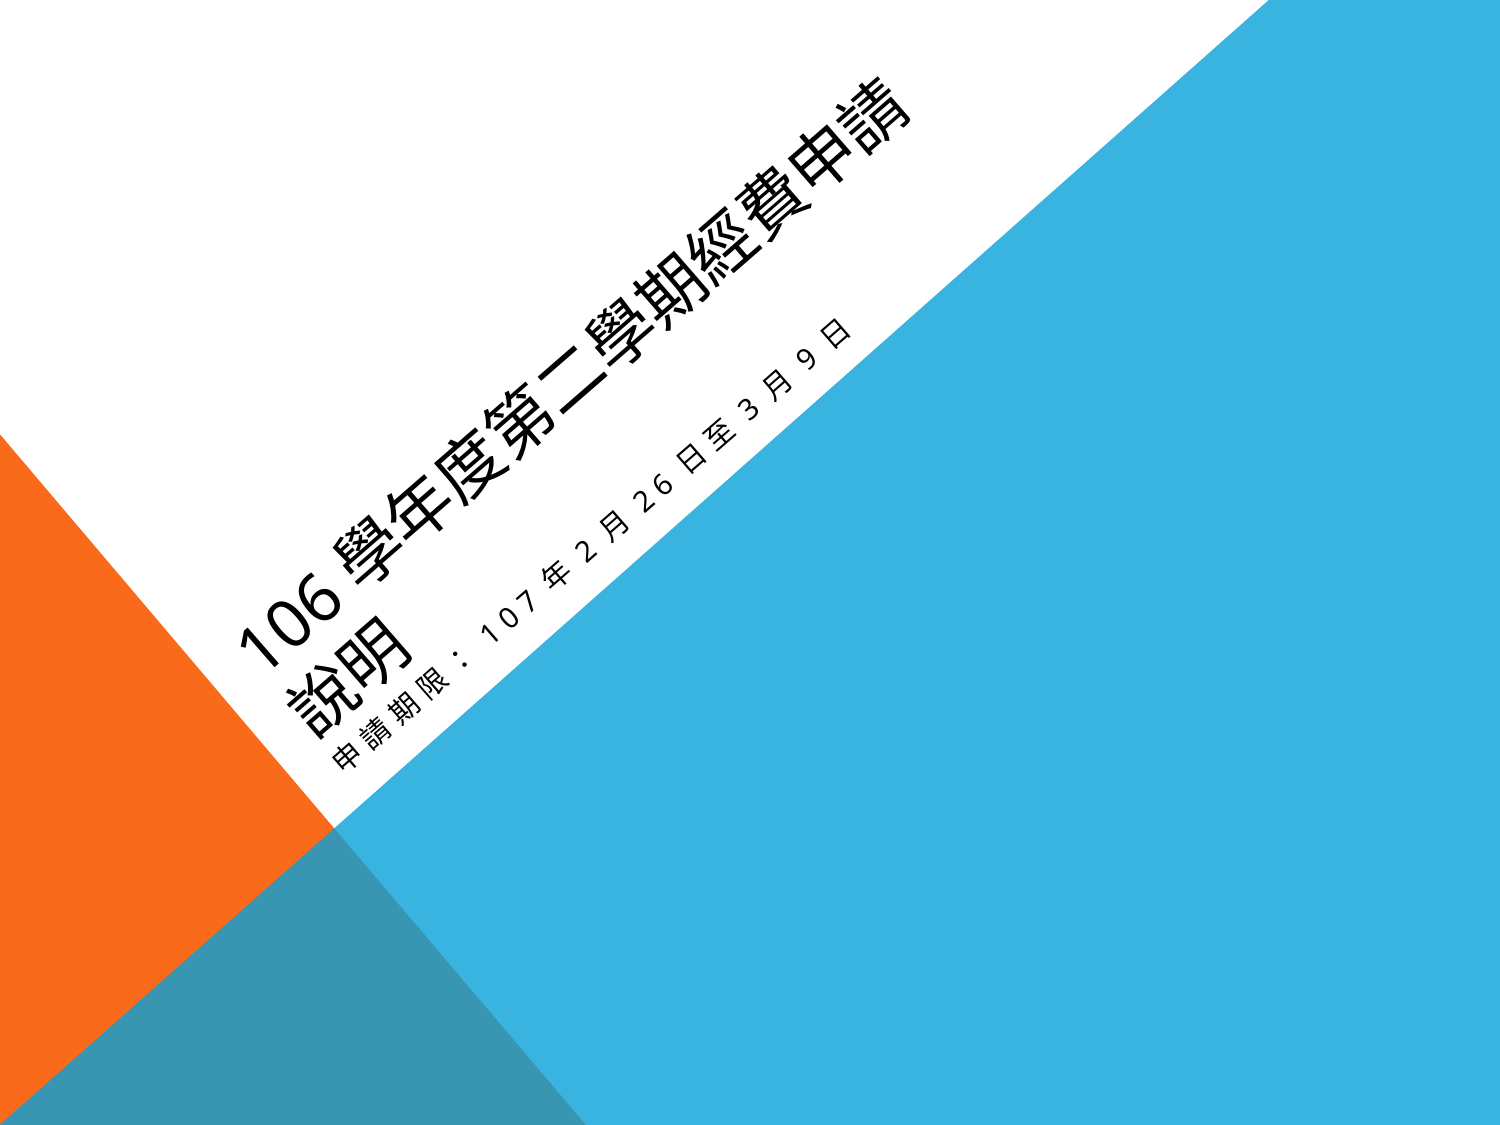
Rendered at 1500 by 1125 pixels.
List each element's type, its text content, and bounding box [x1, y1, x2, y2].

title 106學年度第二學期經費申請說明 [182, 4, 1012, 761]
subtitle 申請期限：107年2月26日至3月9日 [312, 61, 1154, 804]
